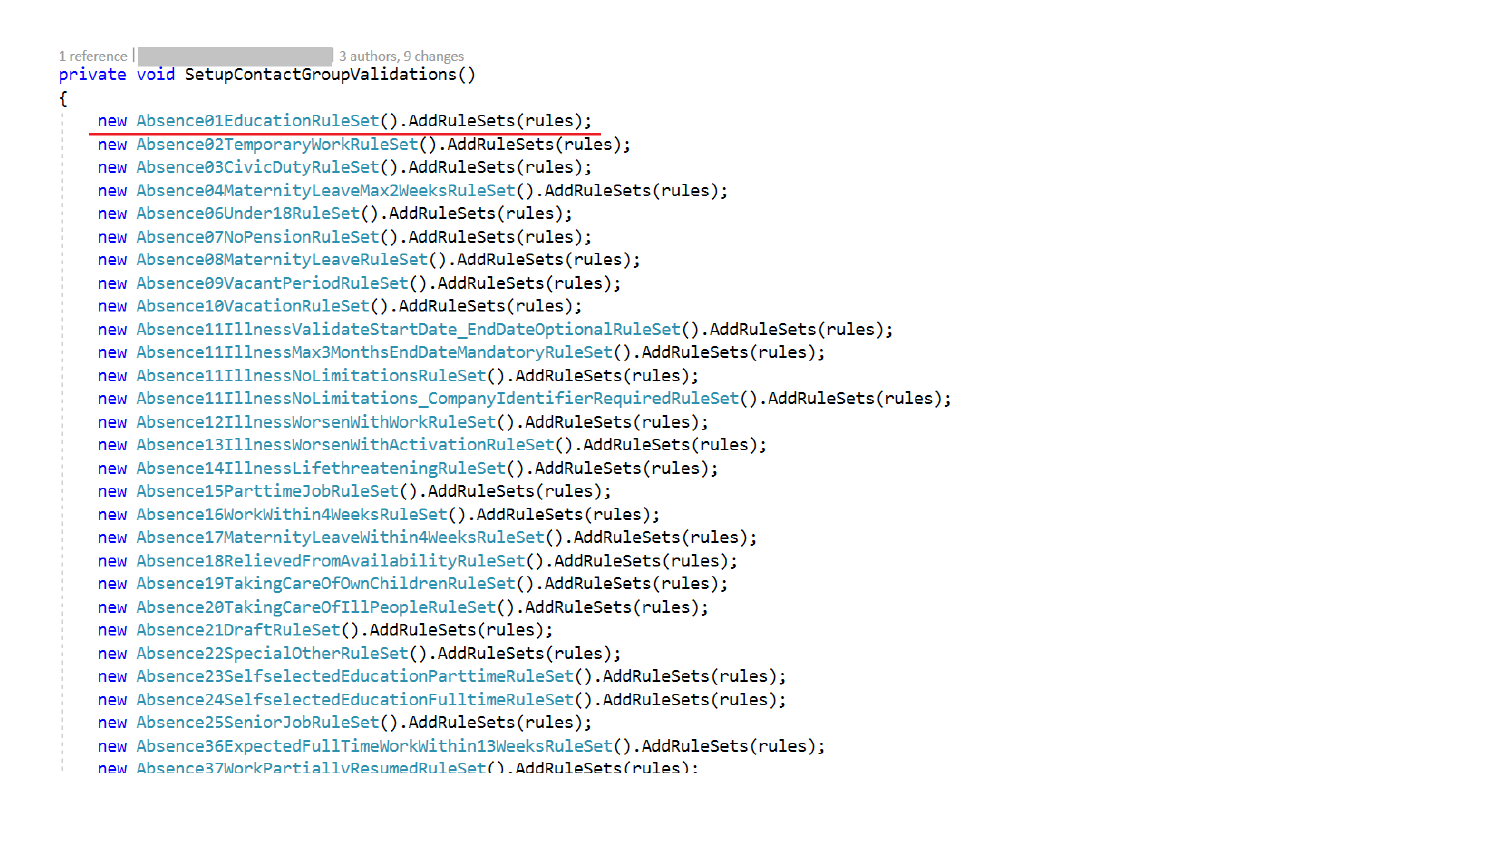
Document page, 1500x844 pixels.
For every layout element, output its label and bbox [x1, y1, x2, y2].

picture [50, 47, 1284, 774]
